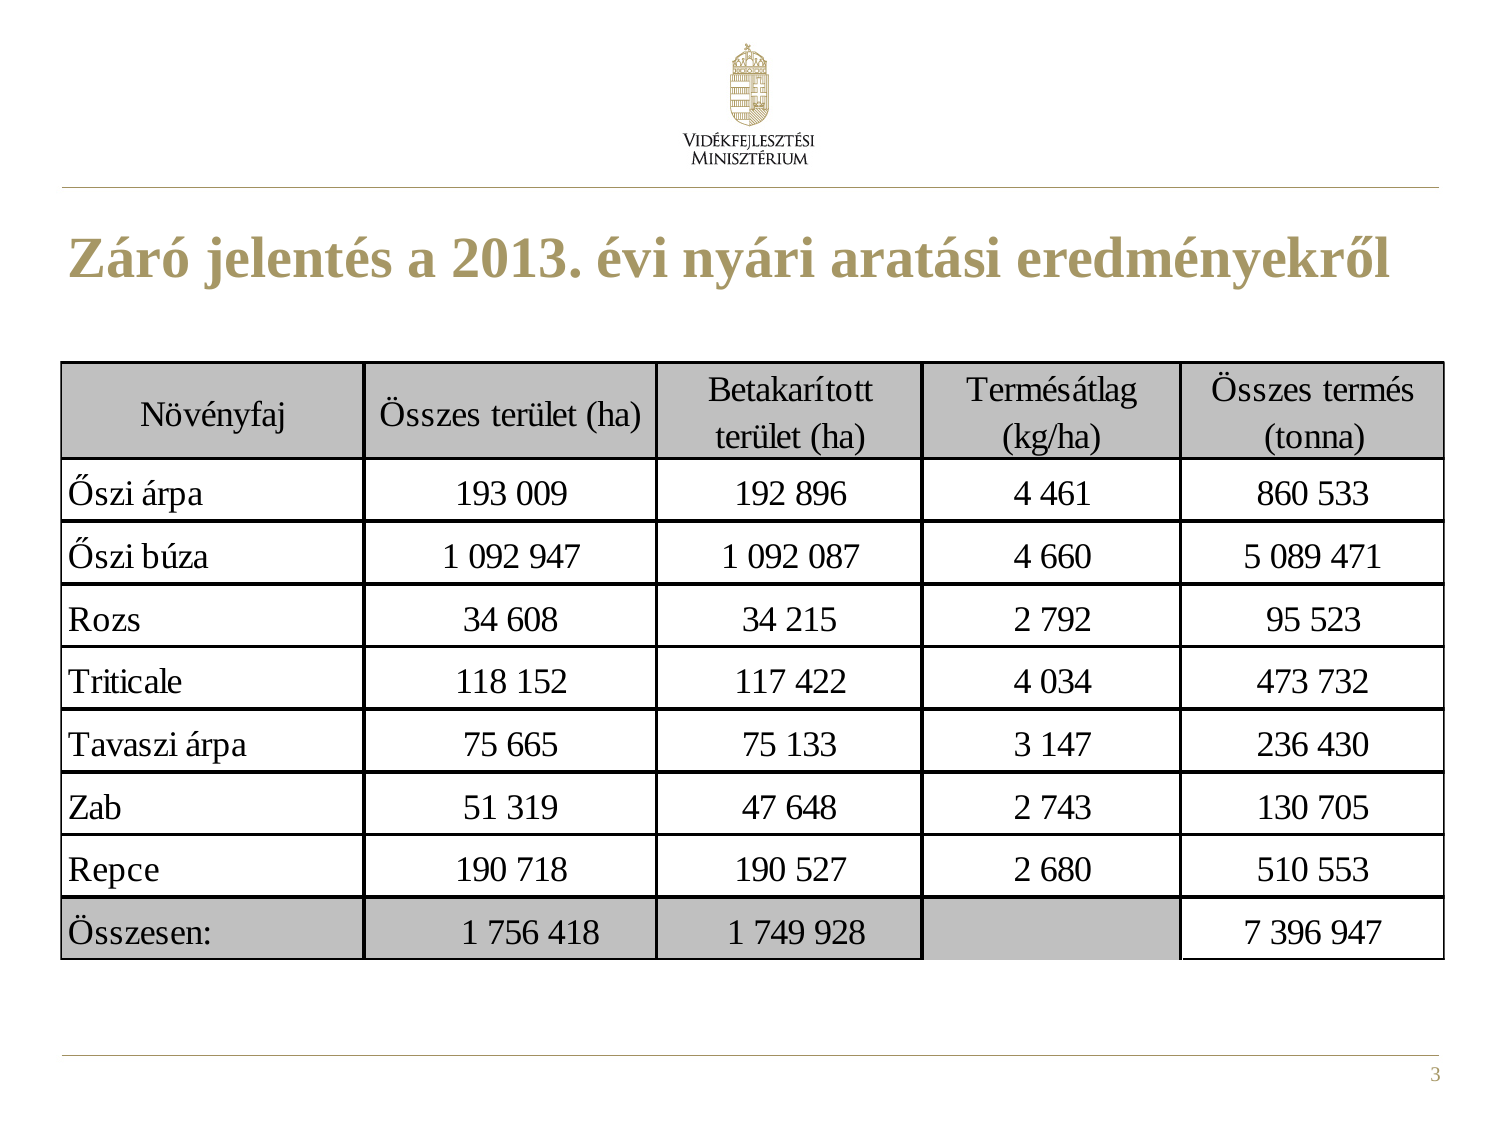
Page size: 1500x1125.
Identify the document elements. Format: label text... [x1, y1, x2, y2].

picture [0, 2, 1500, 1123]
text_box Záró jelentés a 2013. évi nyári aratási eredményekről [0, 212, 1459, 297]
